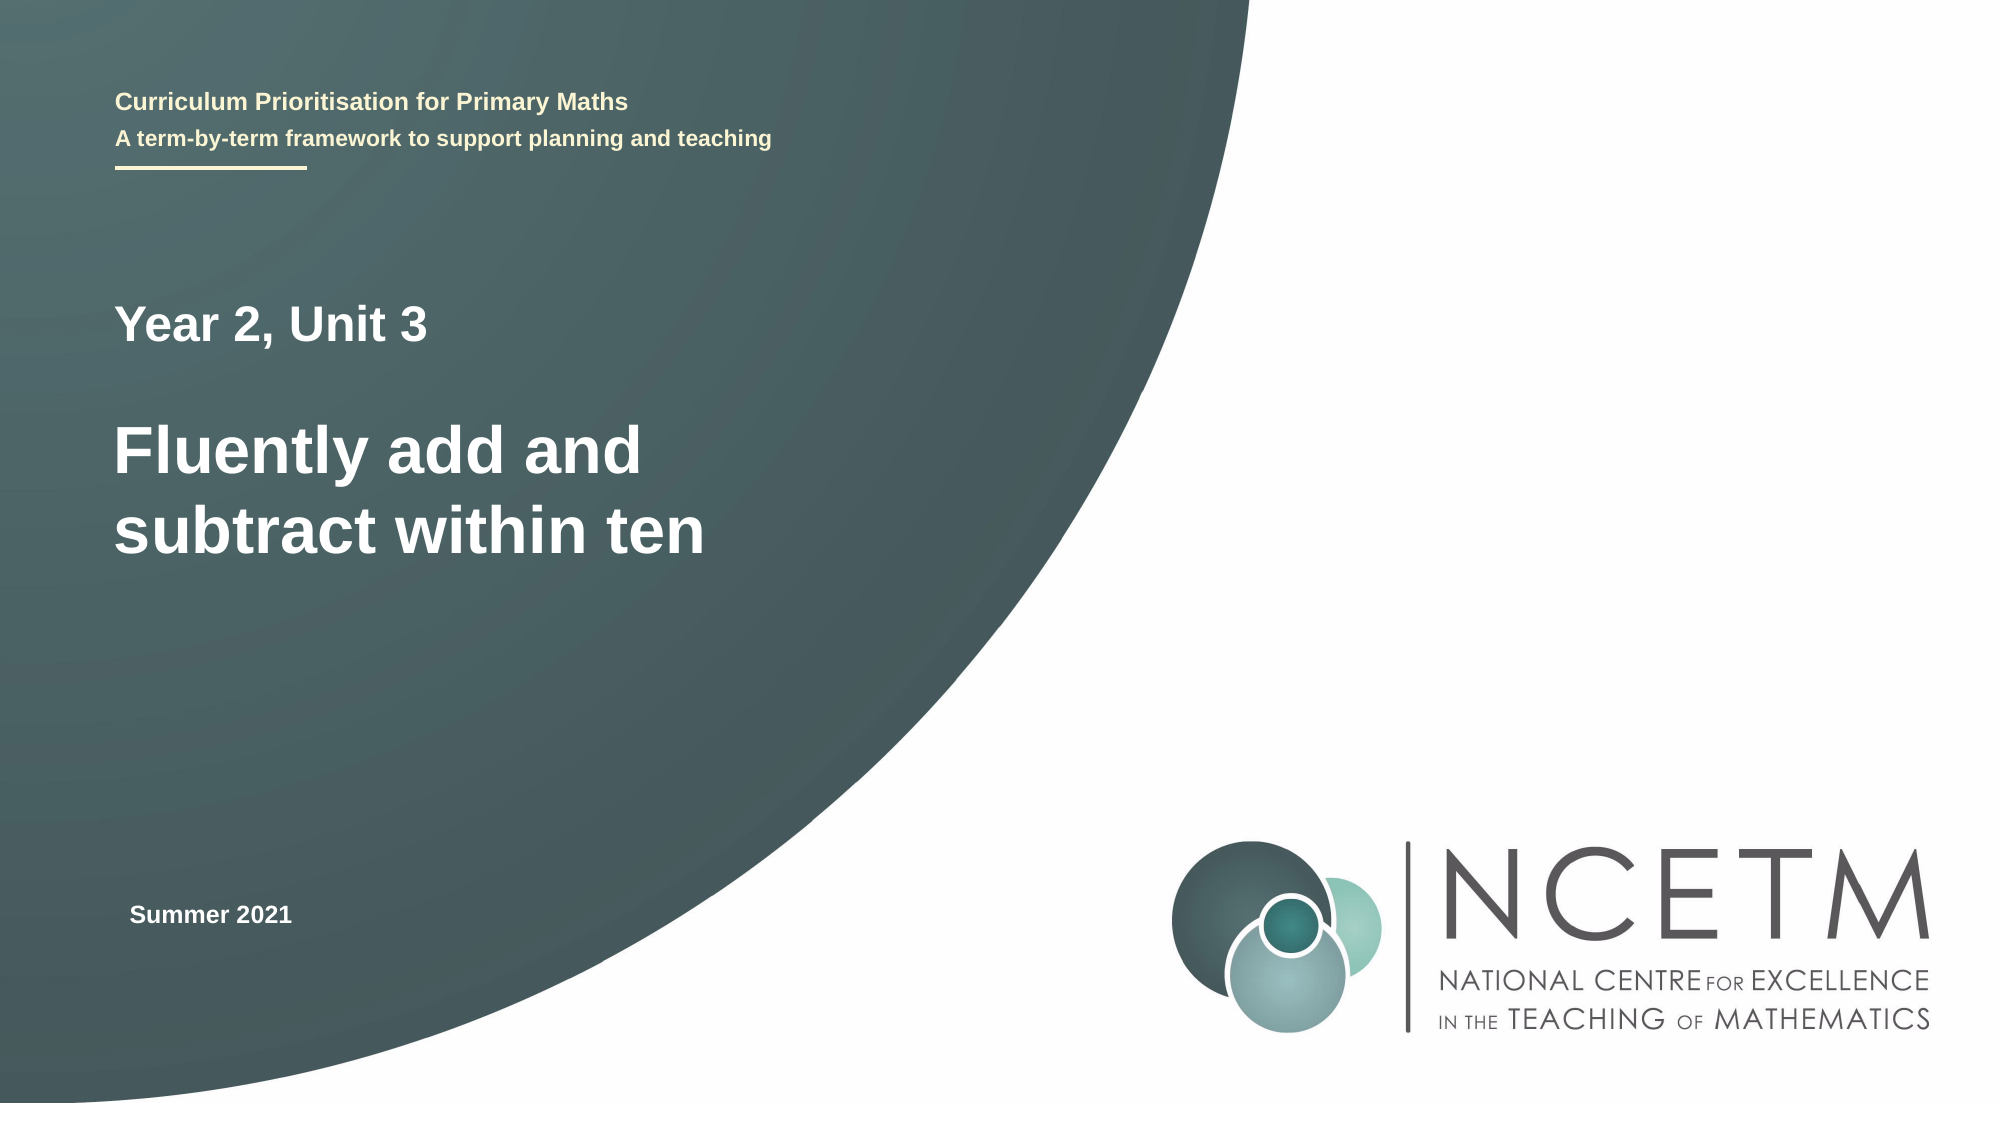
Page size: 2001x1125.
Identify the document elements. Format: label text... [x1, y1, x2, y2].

text_box Fluently add and subtract within ten [99, 399, 886, 574]
picture [0, 0, 2001, 1103]
text_box Year 2, Unit 3 [99, 284, 944, 359]
